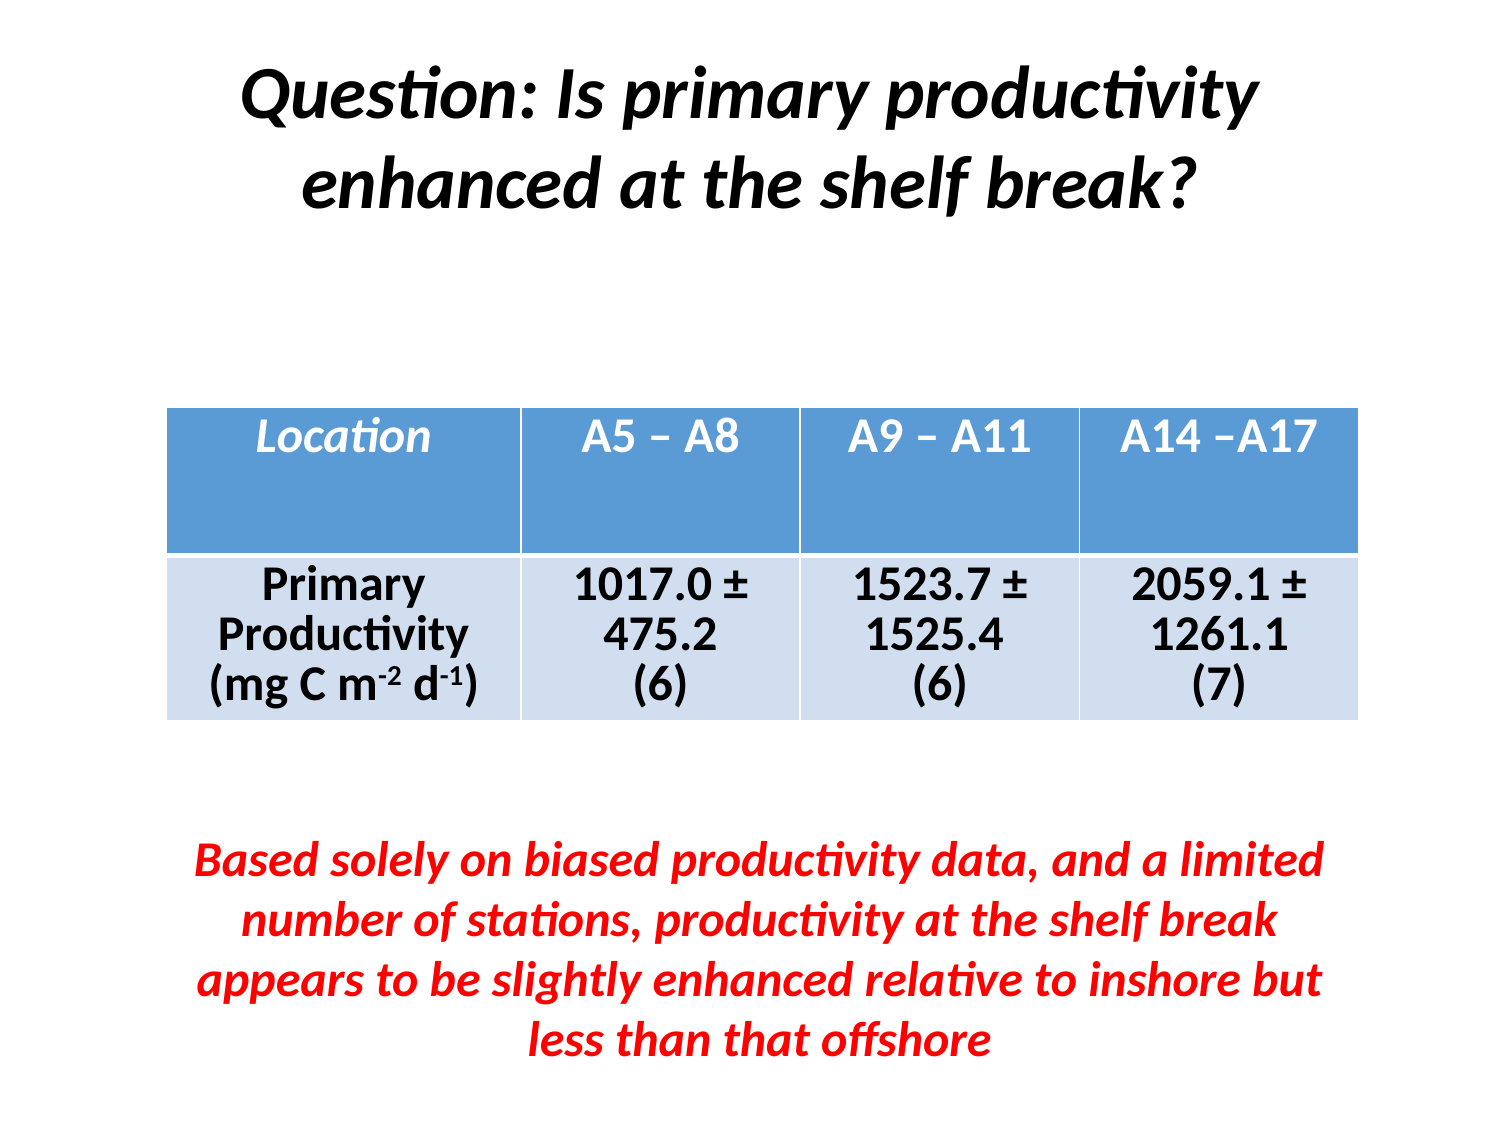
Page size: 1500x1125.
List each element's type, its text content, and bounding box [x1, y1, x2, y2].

table_cell Primary Productivity (mg C m-2 d-1) [167, 558, 520, 720]
table_header A14 –A17 [1080, 408, 1358, 553]
text_box Question: Is primary productivity enhanced at the shelf break? [160, 36, 1340, 231]
table_header A5 – A8 [522, 408, 799, 553]
table_header Location [167, 408, 520, 553]
text_box Based solely on biased productivity data, and a limited number of stations, productivity at the shelf break appears to be slightly enhanced relative to inshore but less than that offshore [160, 819, 1359, 1074]
table_cell 2059.1 ± 1261.1 (7) [1080, 558, 1358, 720]
table_cell 1523.7 ± 1525.4 (6) [801, 558, 1079, 720]
table_header A9 – A11 [801, 408, 1079, 553]
table_cell 1017.0 ± 475.2 (6) [522, 558, 799, 720]
